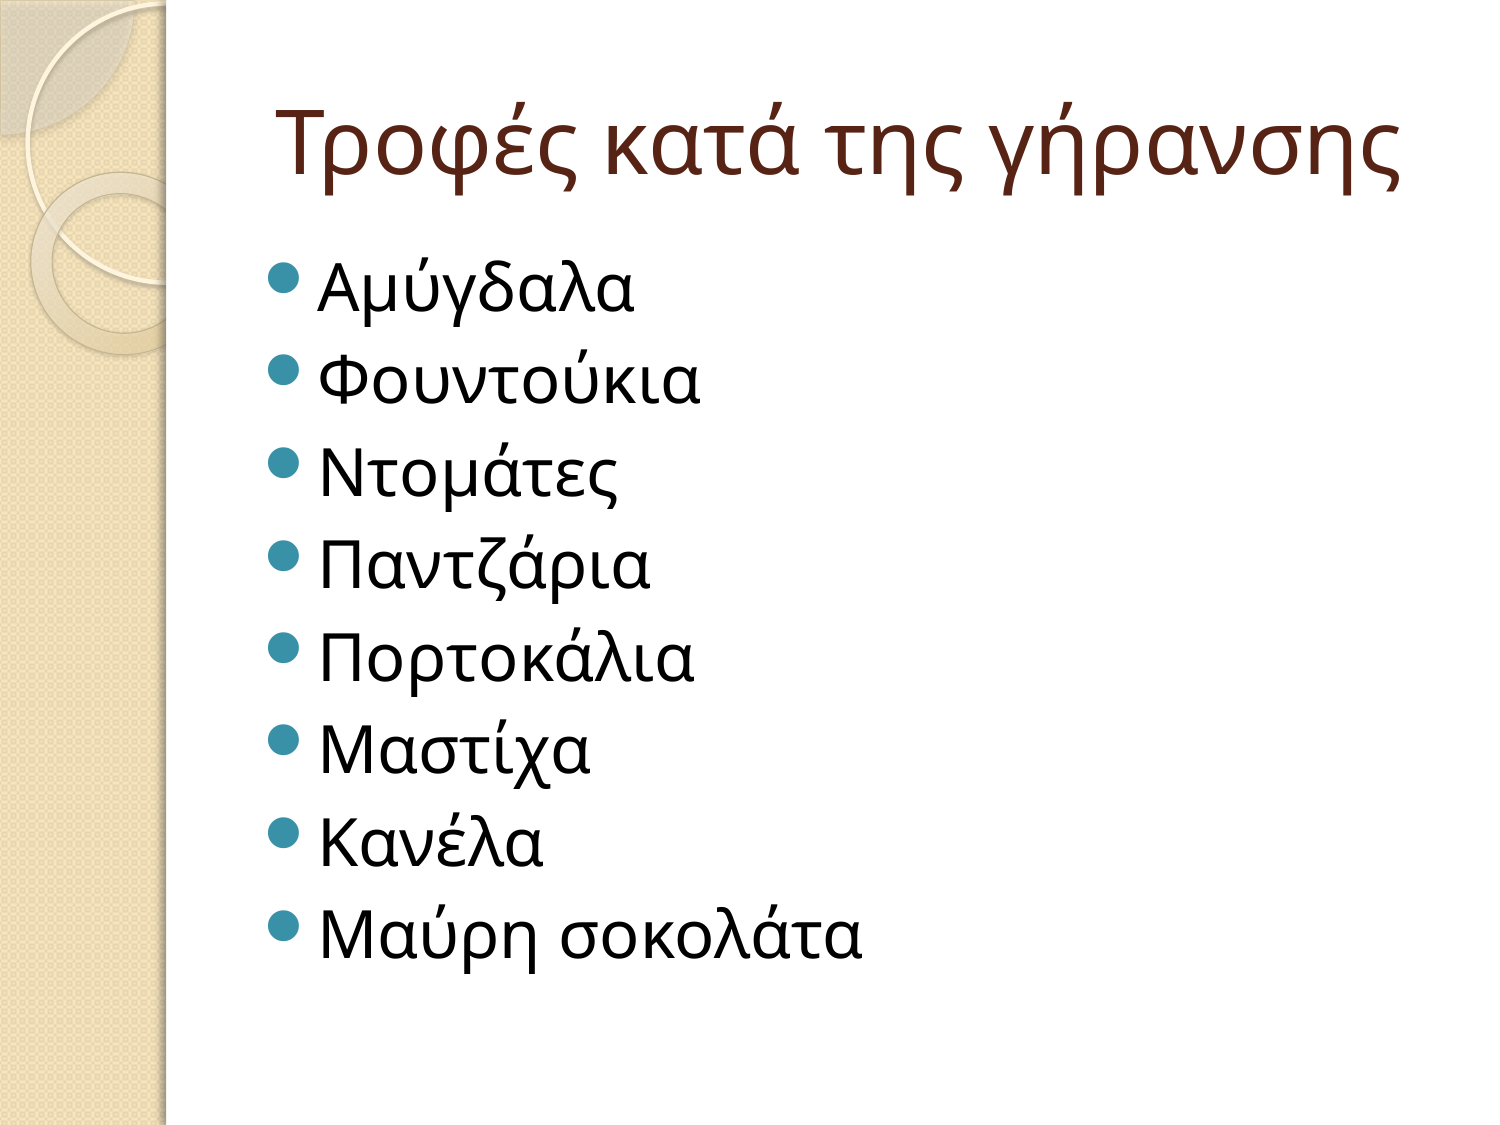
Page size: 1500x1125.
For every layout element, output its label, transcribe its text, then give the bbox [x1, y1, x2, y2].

title Τροφές κατά της γήρανσης [235, 45, 1466, 233]
list Αμύγδαλα Φουντούκια Ντομάτες Παντζάρια Πορτοκάλια Μαστίχα Κανέλα Μαύρη σοκολάτα [235, 237, 1466, 1025]
